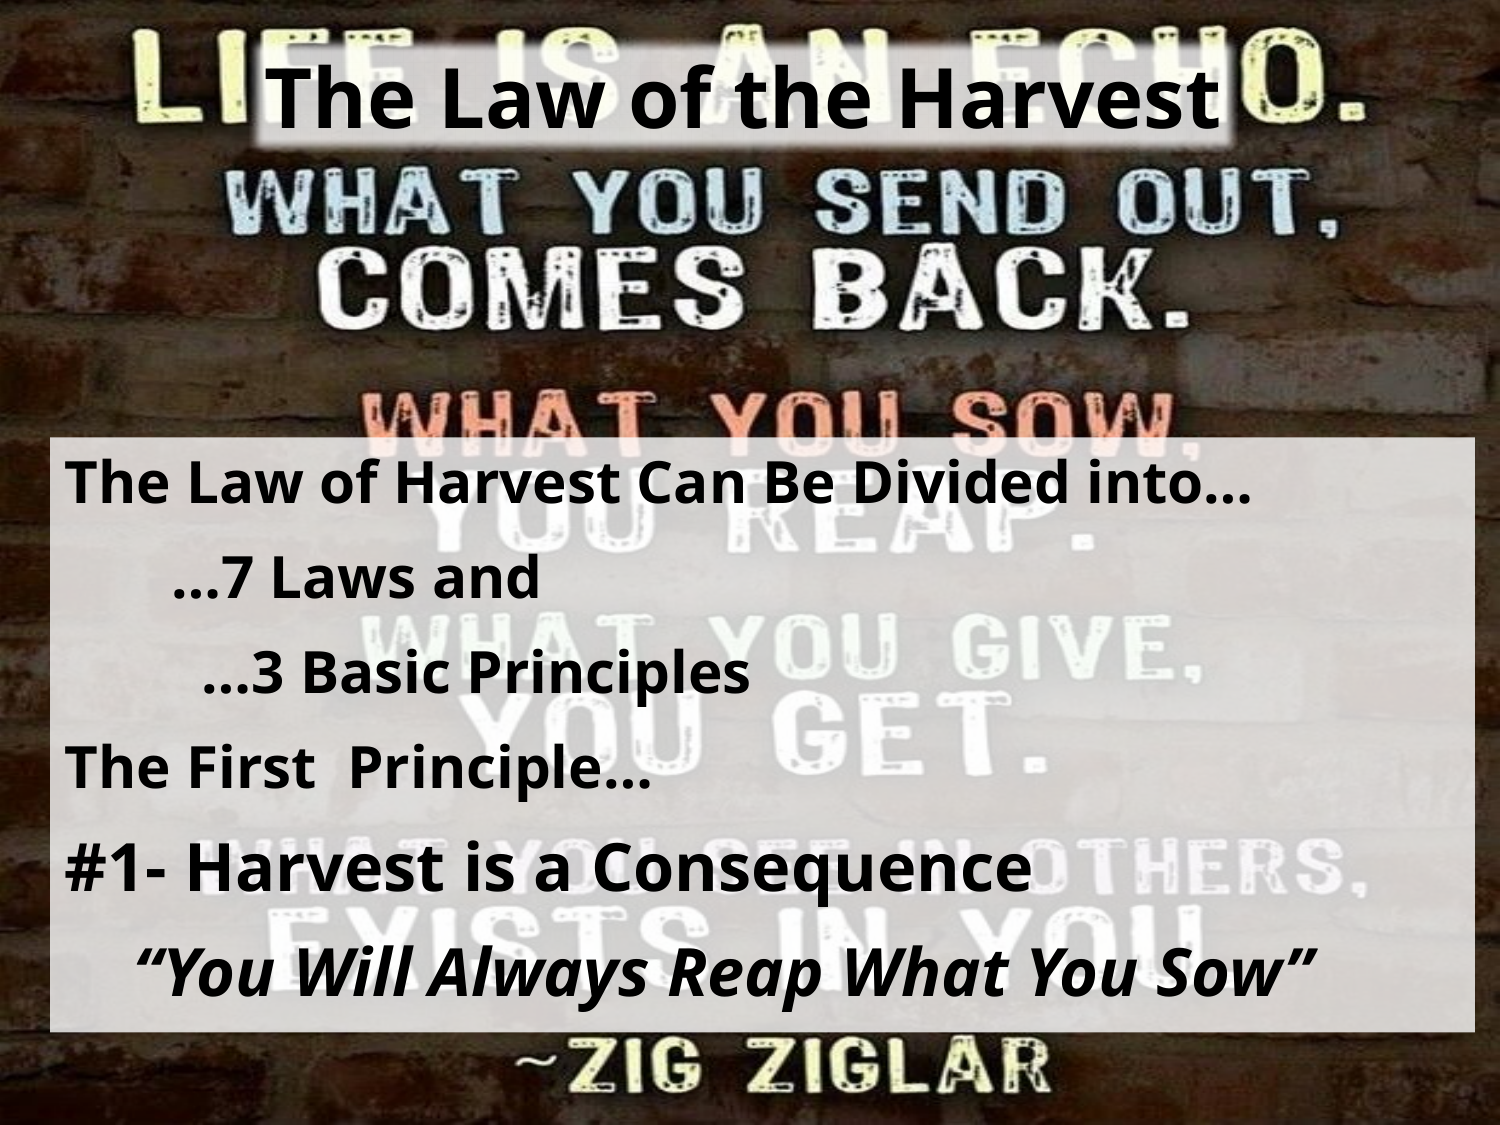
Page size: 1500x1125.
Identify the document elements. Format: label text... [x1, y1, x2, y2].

picture [0, 0, 1500, 1125]
list The Law of Harvest Can Be Divided into… …7 Laws and …3 Basic Principles The First Principle… #1- Harvest is a Consequence “You Will Always Reap What You Sow” [50, 437, 1475, 1033]
text_box The Law of the Harvest [265, 53, 1225, 140]
